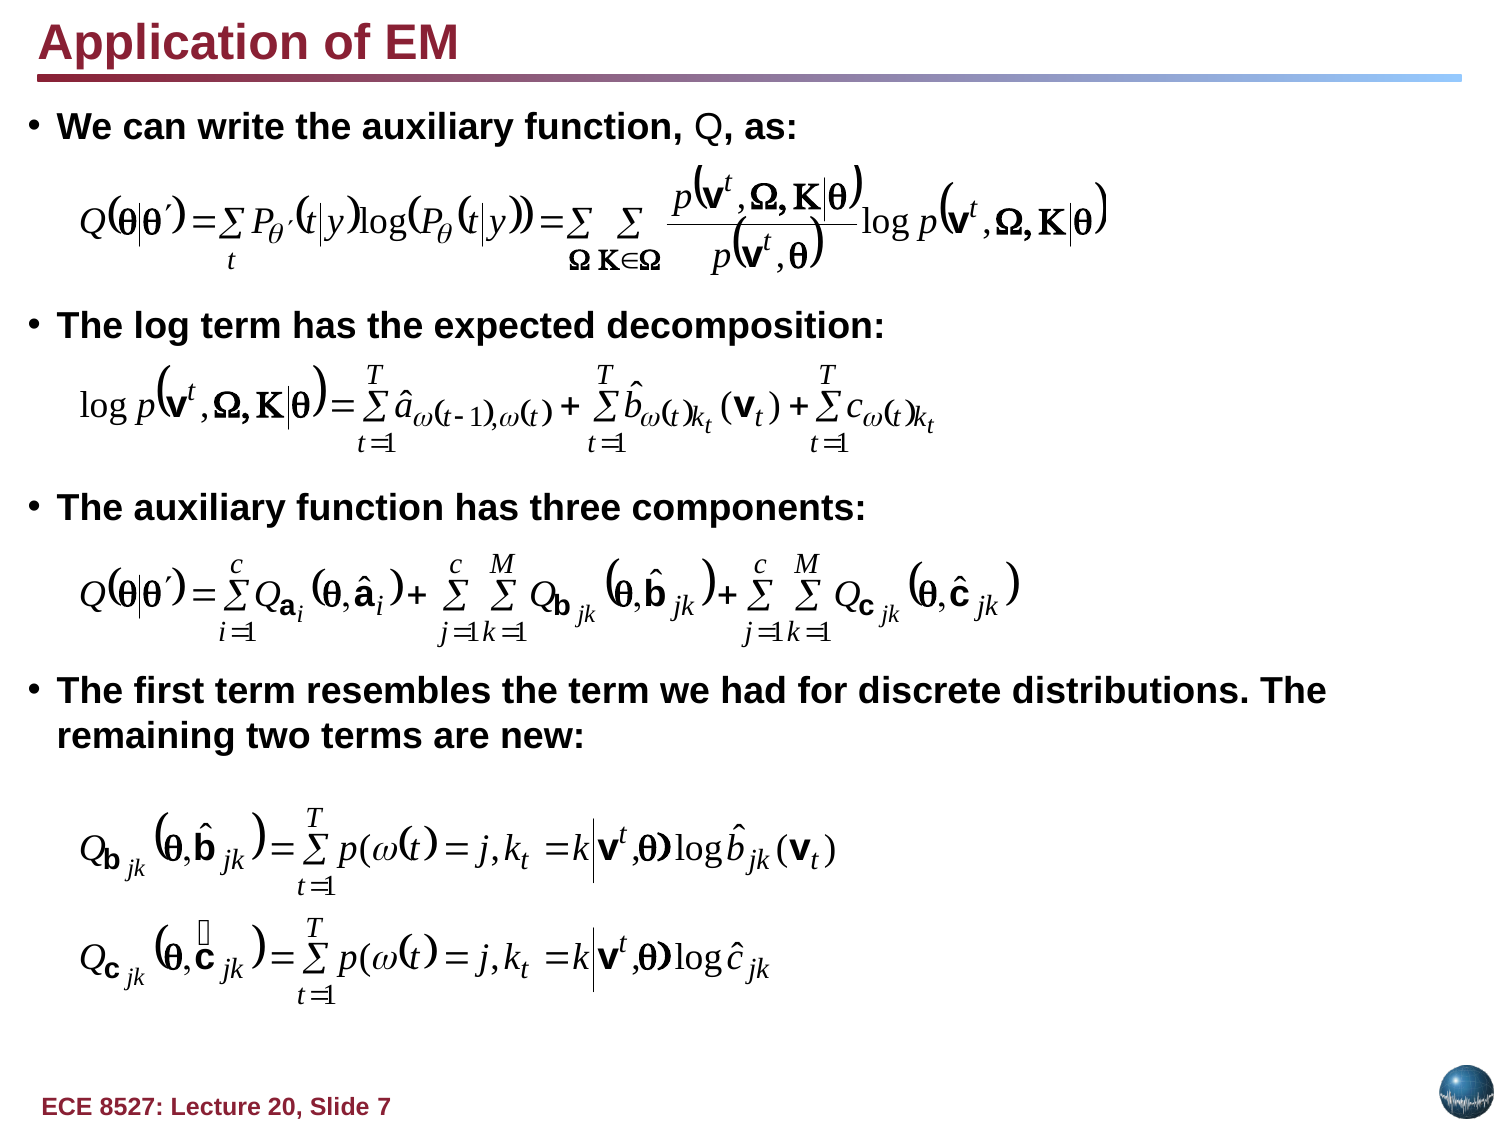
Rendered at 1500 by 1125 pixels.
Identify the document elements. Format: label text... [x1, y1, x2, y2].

slide_number [0, 1074, 400, 1125]
picture [1439, 1065, 1494, 1119]
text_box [76, 799, 842, 1011]
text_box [76, 545, 1019, 655]
text_box We can write the auxiliary function, Q, as: The log term has the expected decomposition: The auxiliary function has three components: The first term resembles the term we had for discrete distributions. The remaining two terms are new: [27, 101, 1463, 756]
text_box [76, 356, 946, 459]
text_box Application of EM [37, 9, 1459, 70]
text_box [188, 662, 373, 732]
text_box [76, 164, 1106, 283]
